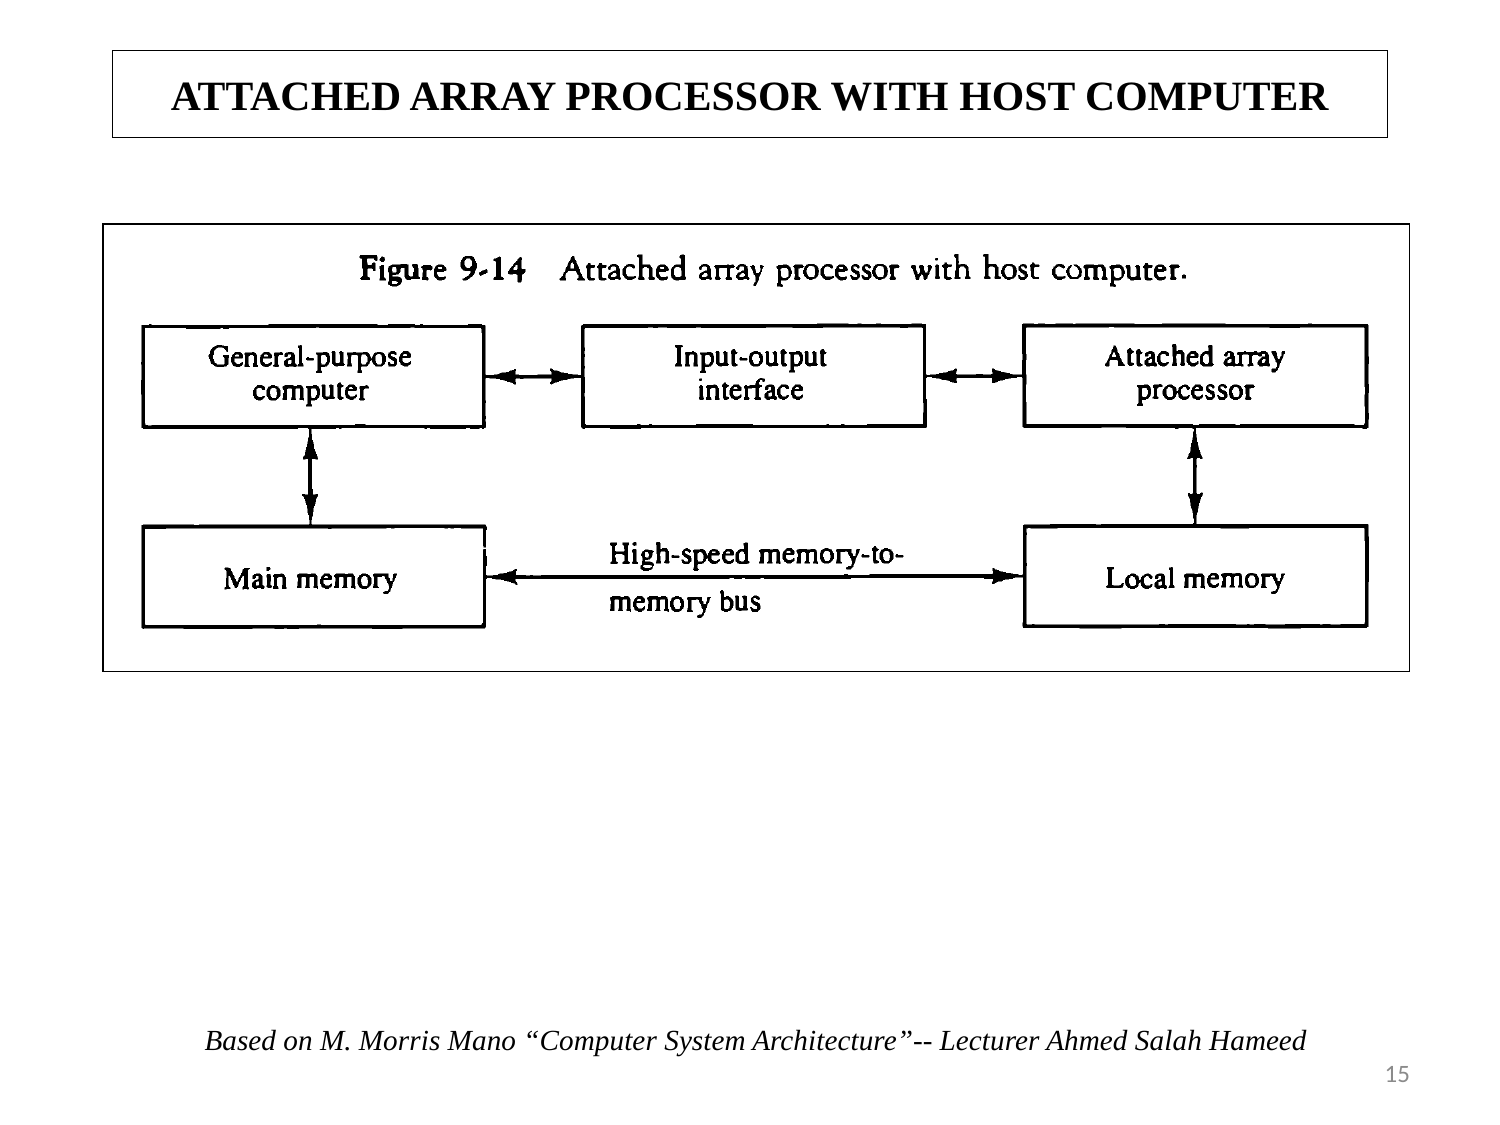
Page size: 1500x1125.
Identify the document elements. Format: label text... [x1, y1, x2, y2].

text_box Based on M. Morris Mano “Computer System Architecture”-- Lecturer Ahmed Salah Hameed [49, 1014, 1463, 1064]
picture [103, 224, 1410, 672]
title ATTACHED ARRAY PROCESSOR WITH HOST COMPUTER [112, 50, 1388, 138]
slide_number 15 [1074, 1064, 1425, 1103]
